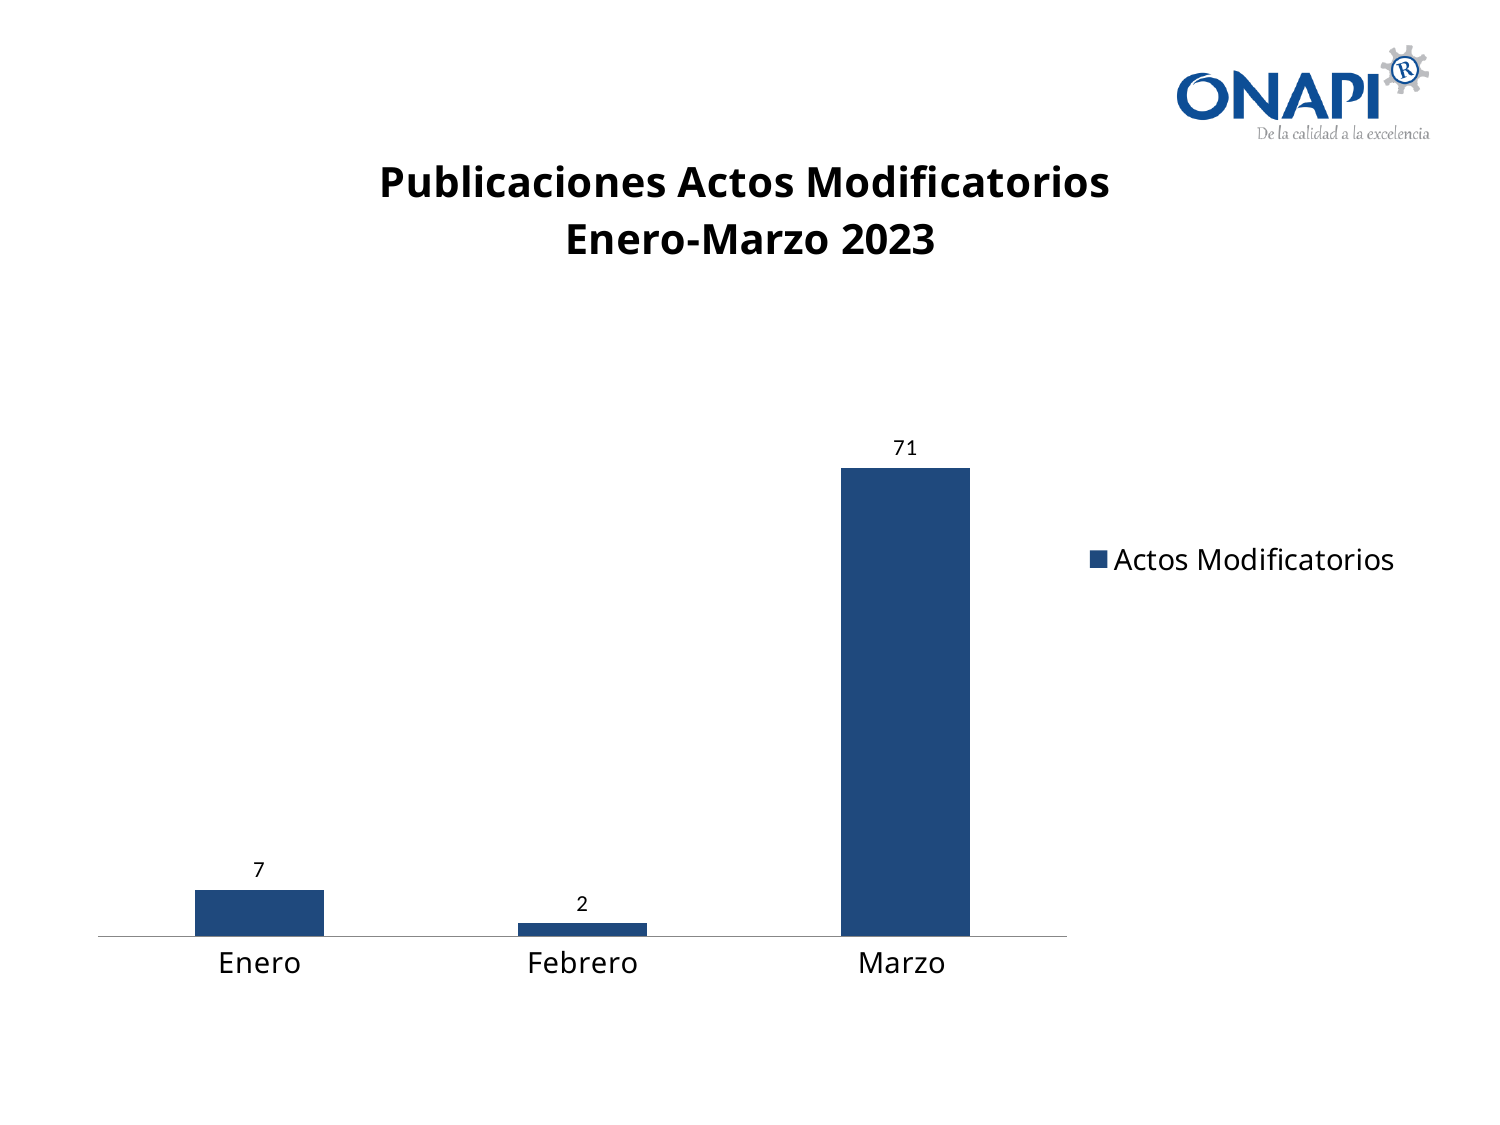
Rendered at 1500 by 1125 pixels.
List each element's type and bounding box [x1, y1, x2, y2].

picture [1174, 30, 1461, 158]
chart [74, 113, 1426, 1006]
